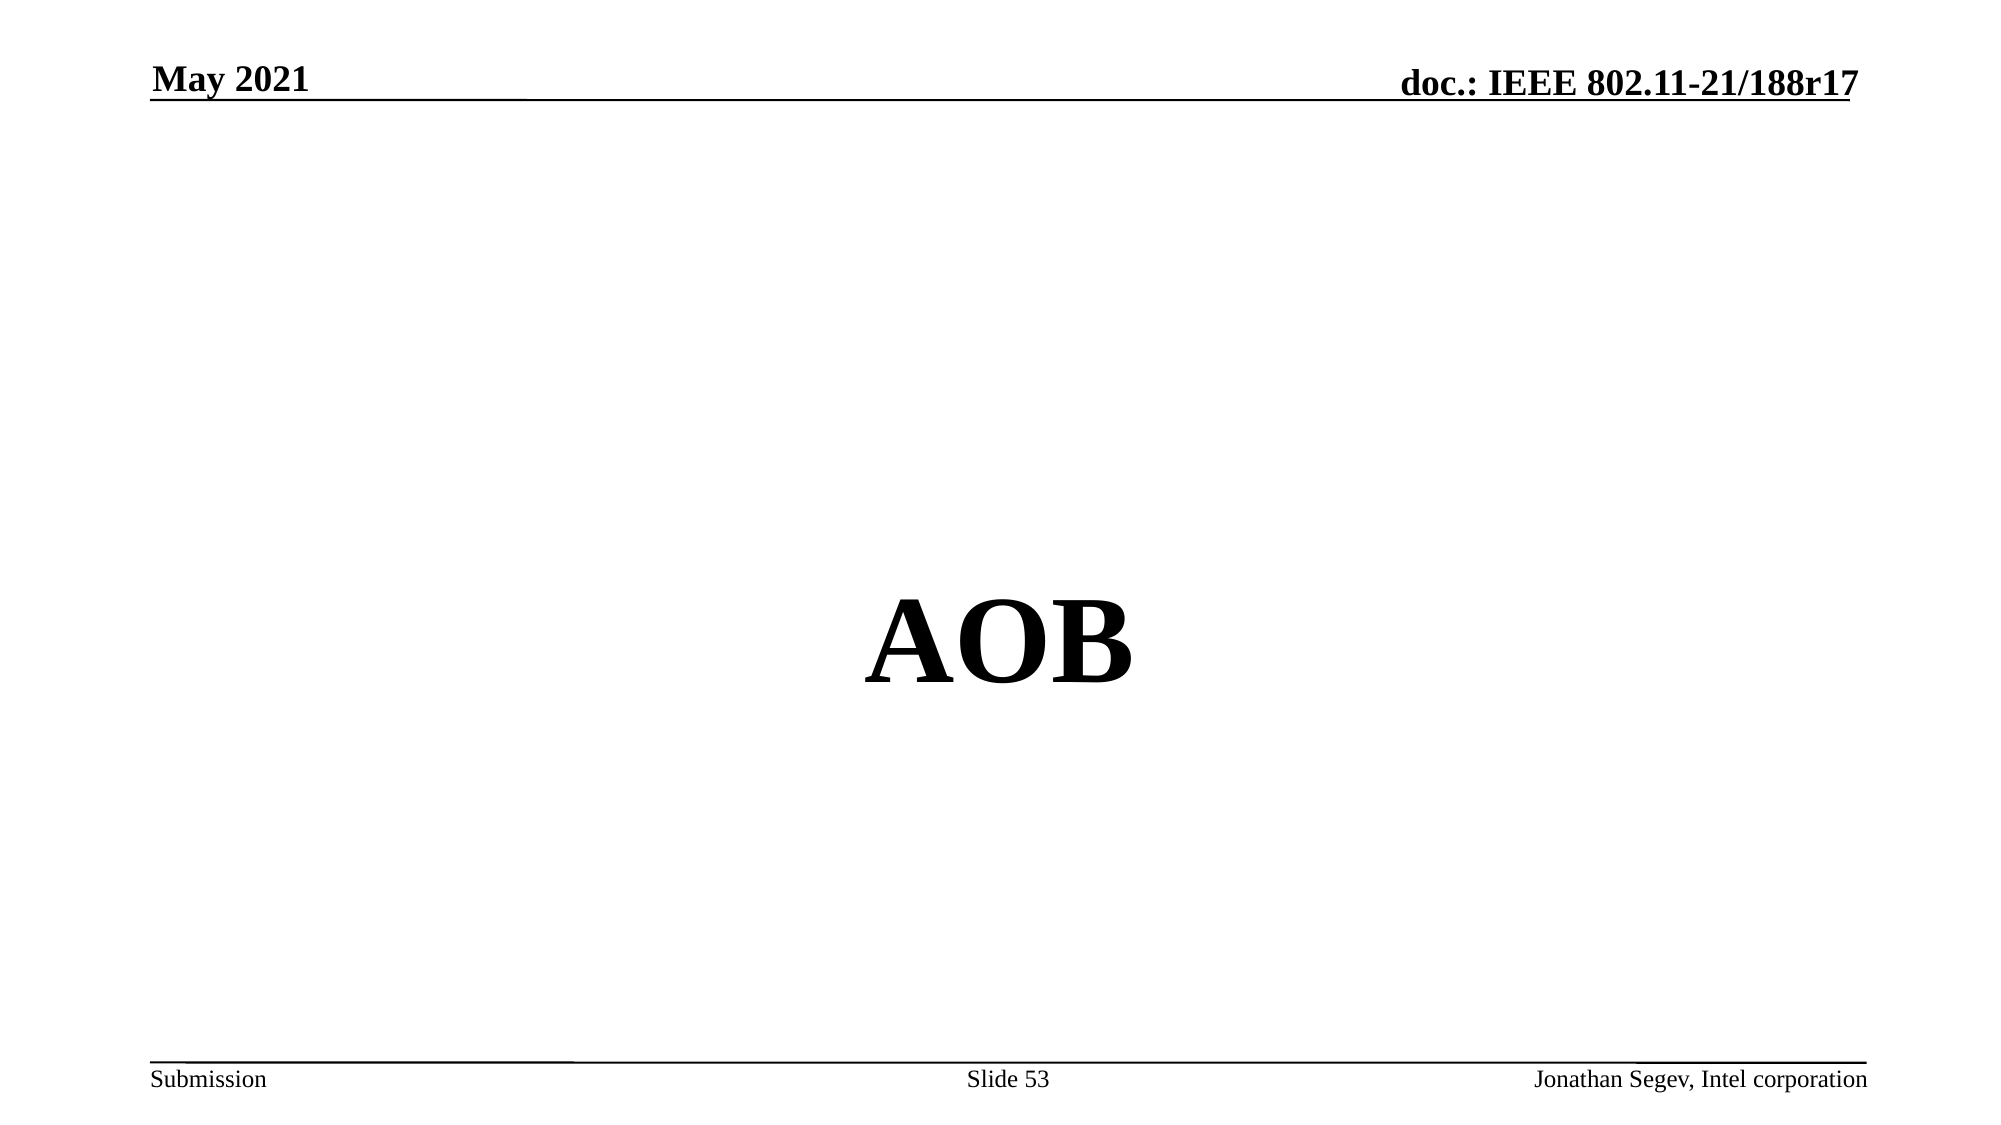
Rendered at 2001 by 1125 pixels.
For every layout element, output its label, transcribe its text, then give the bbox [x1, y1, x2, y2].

slide_number Slide 53 [950, 1061, 1067, 1123]
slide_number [152, 54, 563, 100]
list AOB [149, 324, 1850, 1000]
footer Jonathan Segev, Intel corporation [1171, 1061, 1869, 1093]
